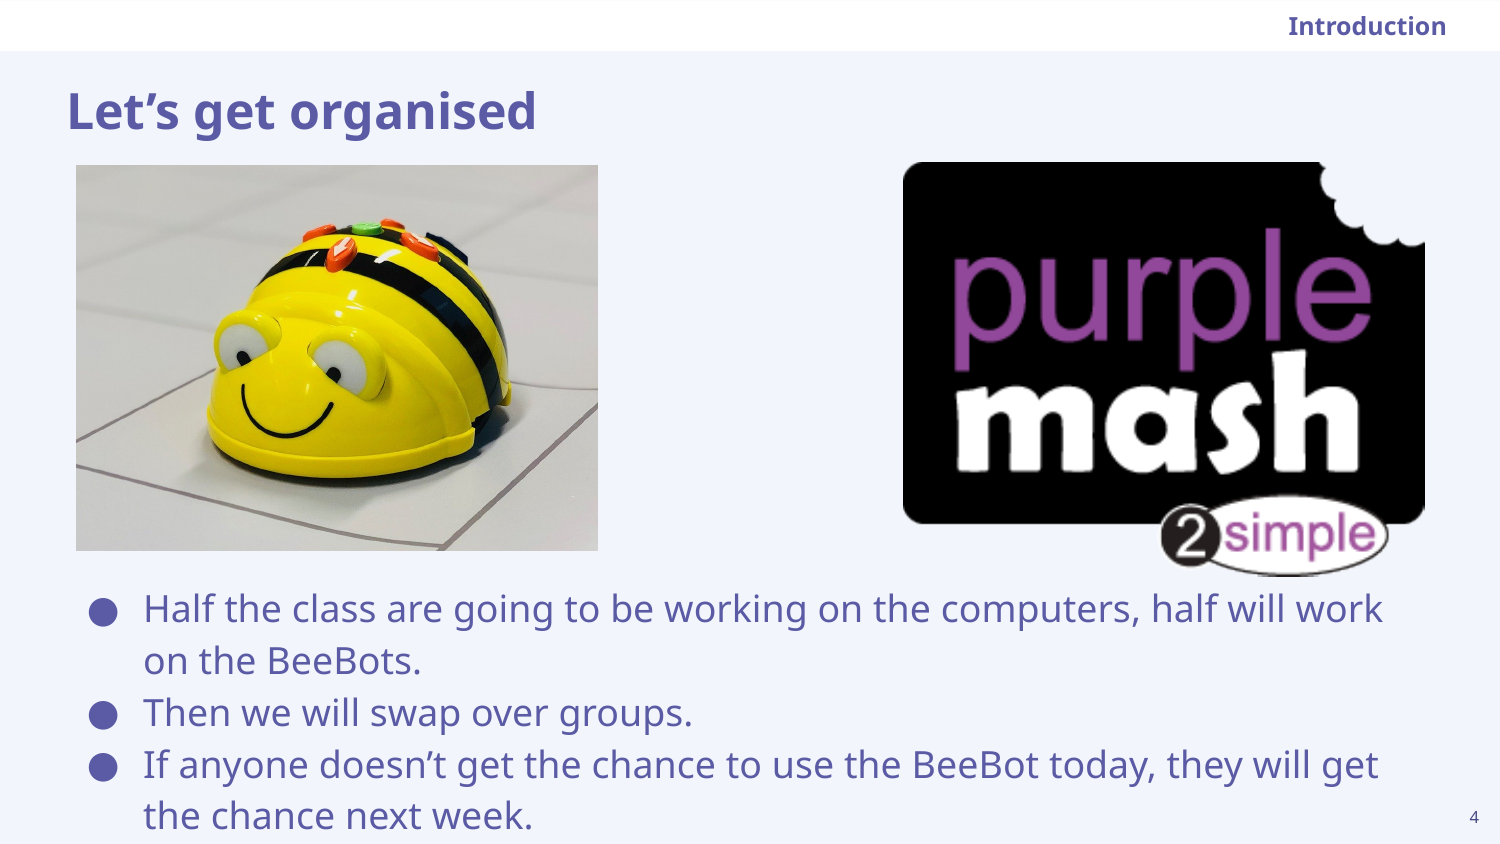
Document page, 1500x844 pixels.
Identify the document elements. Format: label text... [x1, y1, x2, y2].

list Half the class are going to be working on the computers, half will work on the BeeBots. Then we will swap over groups. If anyone doesn’t get the chance to use the BeeBot today, they will get the chance next week. [53, 563, 1451, 844]
picture [76, 165, 598, 551]
slide_number 4 [1451, 792, 1500, 844]
subtitle Introduction [862, 0, 1448, 52]
title Let’s get organised [51, 52, 1449, 167]
picture [903, 161, 1425, 578]
